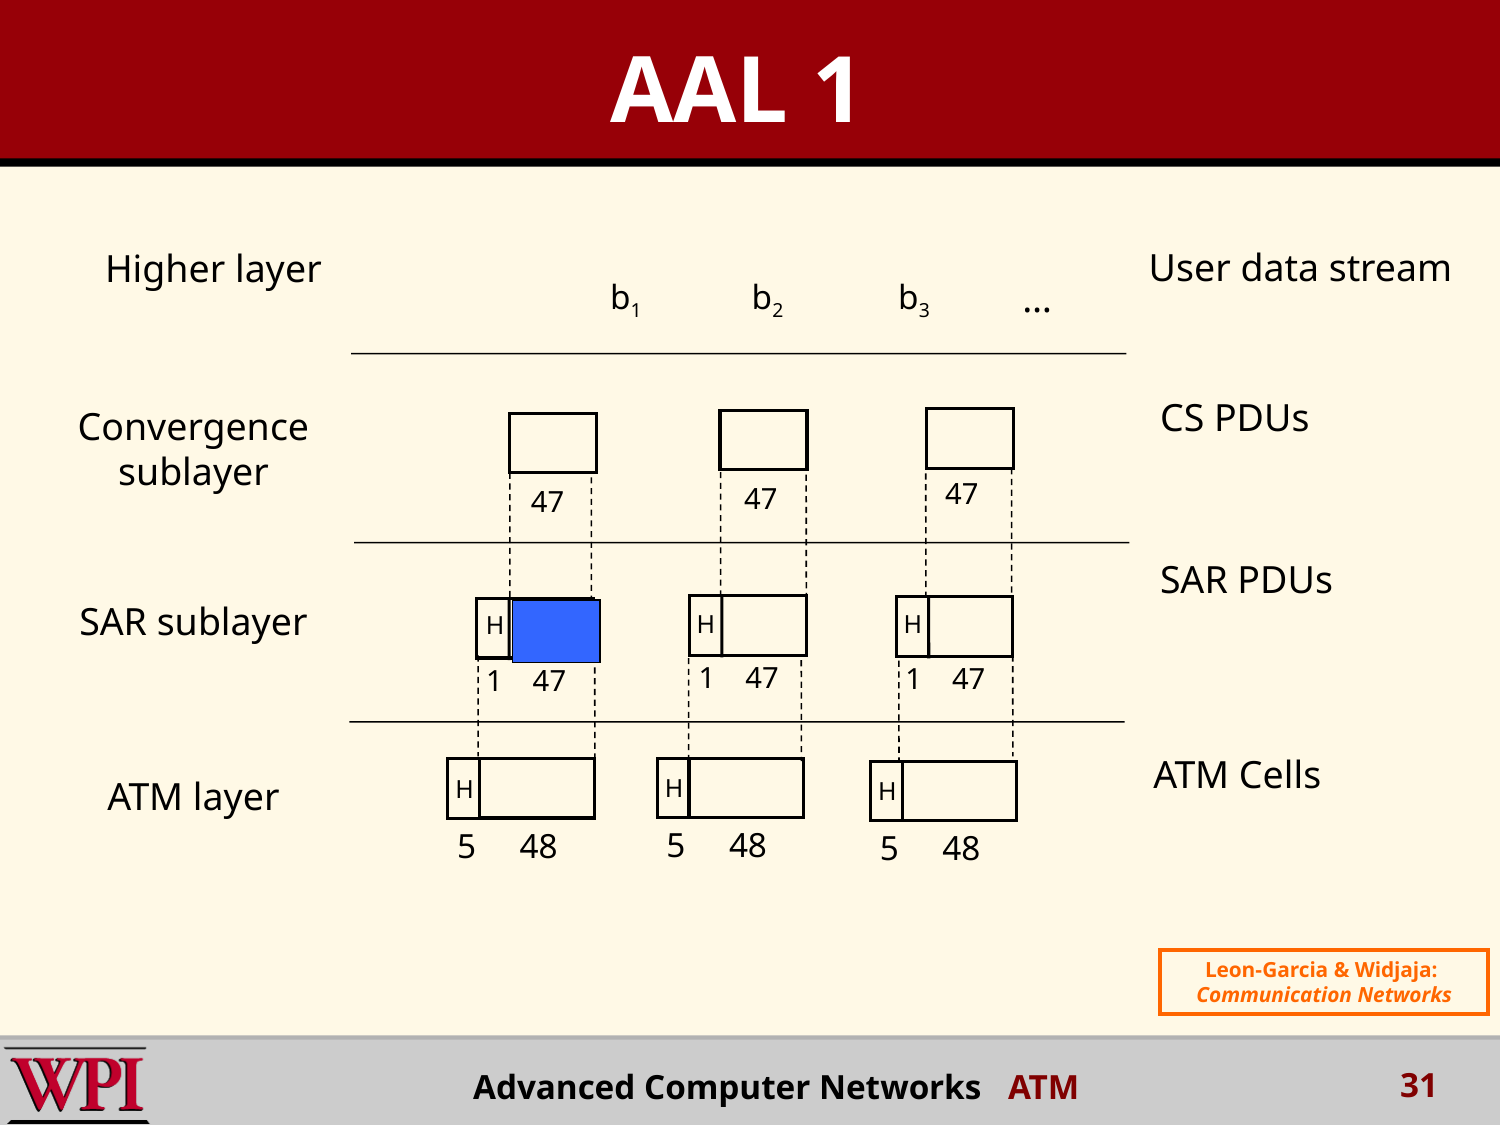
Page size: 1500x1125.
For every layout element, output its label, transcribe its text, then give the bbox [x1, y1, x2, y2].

text_box b1 b2 b3 [595, 264, 961, 331]
text_box SAR PDUs [1145, 548, 1348, 608]
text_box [686, 595, 807, 703]
picture [0, 167, 1500, 1035]
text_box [440, 758, 595, 873]
text_box User data stream [1134, 236, 1468, 297]
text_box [926, 408, 1014, 519]
picture [0, 0, 1500, 158]
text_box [893, 596, 1014, 704]
picture [0, 1040, 1500, 1125]
text_box CS PDUs [1145, 386, 1325, 447]
text_box … [997, 267, 1078, 327]
slide_number 31 [1344, 1056, 1495, 1125]
text_box SAR sublayer [32, 590, 355, 650]
text_box AAL 1 [99, 23, 1375, 188]
text_box [596, 599, 600, 663]
text_box Higher layer [90, 237, 337, 298]
text_box ATM layer [32, 765, 355, 825]
text_box Leon-Garcia & Widjaja: Communication Networks [1160, 949, 1489, 1015]
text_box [719, 409, 808, 524]
footer Advanced Computer Networks ATM [229, 1058, 1323, 1107]
text_box ATM Cells [1138, 743, 1337, 804]
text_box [474, 598, 594, 706]
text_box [649, 757, 804, 873]
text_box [509, 413, 597, 526]
text_box Convergence sublayer [32, 395, 355, 500]
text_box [862, 760, 1018, 876]
